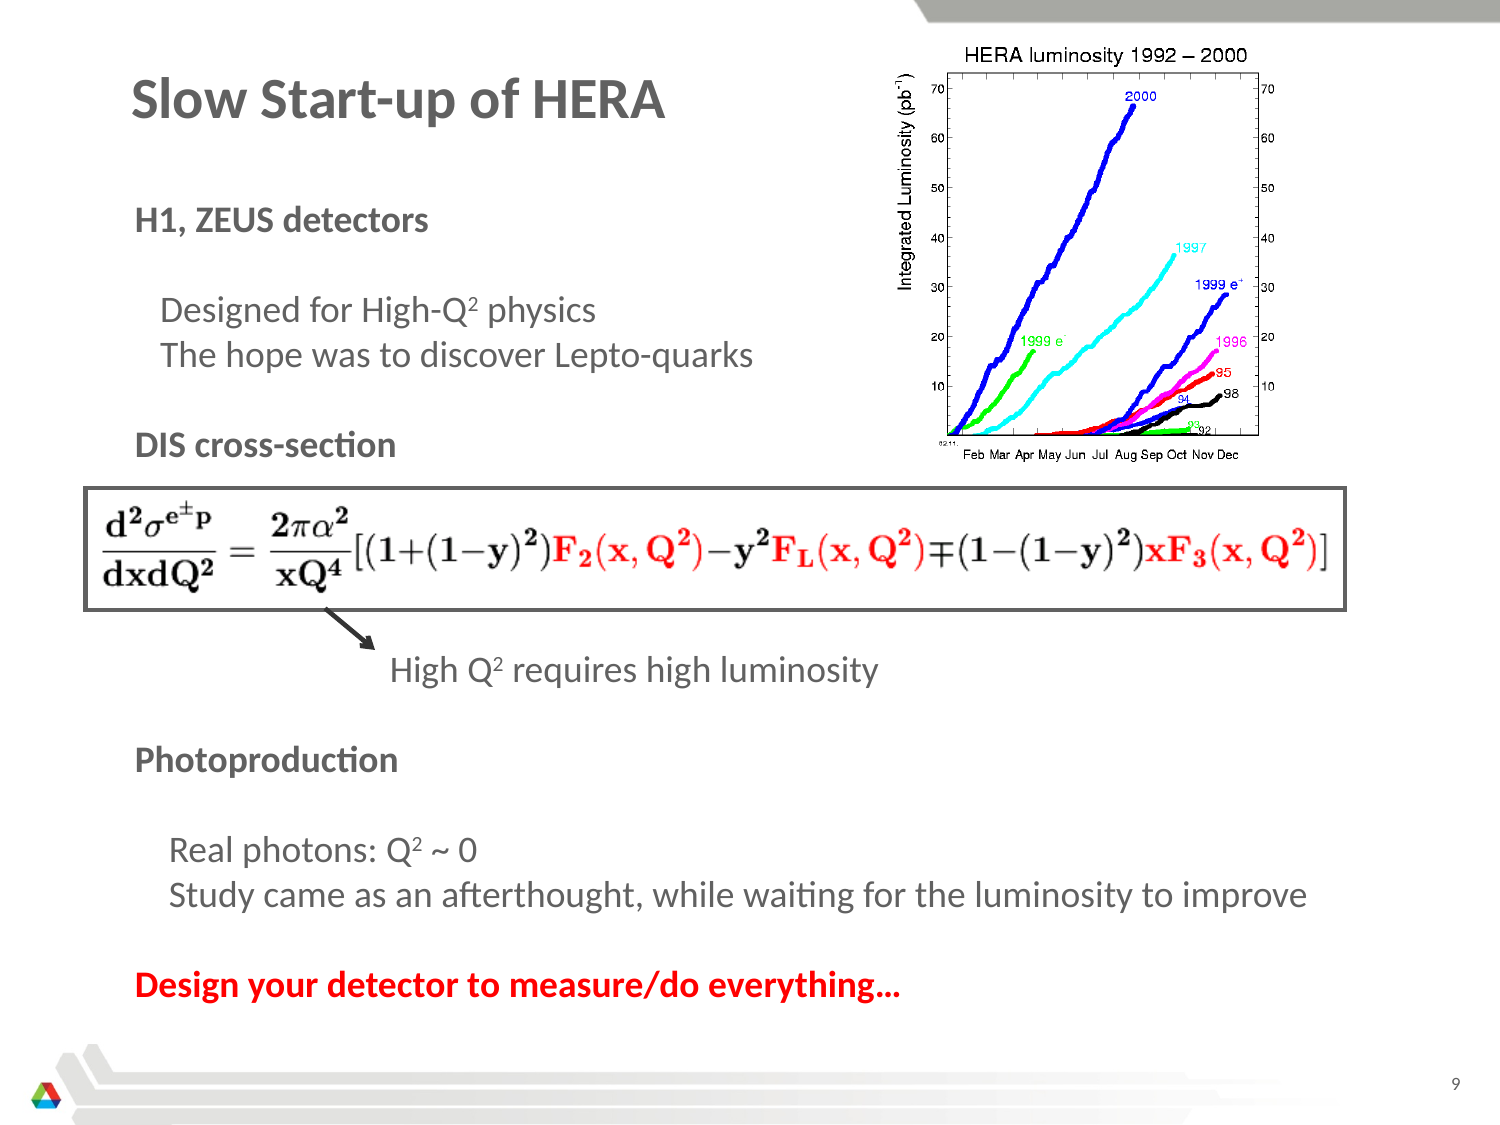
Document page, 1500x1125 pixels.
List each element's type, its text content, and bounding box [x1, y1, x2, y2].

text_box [324, 608, 376, 651]
slide_number 9 [1412, 1064, 1476, 1125]
picture [0, 0, 1500, 24]
picture [895, 45, 1276, 463]
picture [87, 489, 1343, 609]
picture [0, 1036, 1500, 1125]
text_box H1, ZEUS detectors Designed for High-Q2 physics The hope was to discover Lepto-quarks DIS cross-section High Q2 requires high luminosity Photoproduction Real photons: Q2 ~ 0 Study came as an afterthought, while waiting for the luminosity to improve Design your detector to measure/do everything… [119, 187, 1324, 486]
text_box H1, ZEUS detectors Designed for High-Q2 physics The hope was to discover Lepto-quarks DIS cross-section High Q2 requires high luminosity Photoproduction Real photons: Q2 ~ 0 Study came as an afterthought, while waiting for the luminosity to improve Design your detector to measure/do everything… [119, 617, 1324, 1013]
text_box Slow Start-up of HERA [116, 52, 682, 138]
